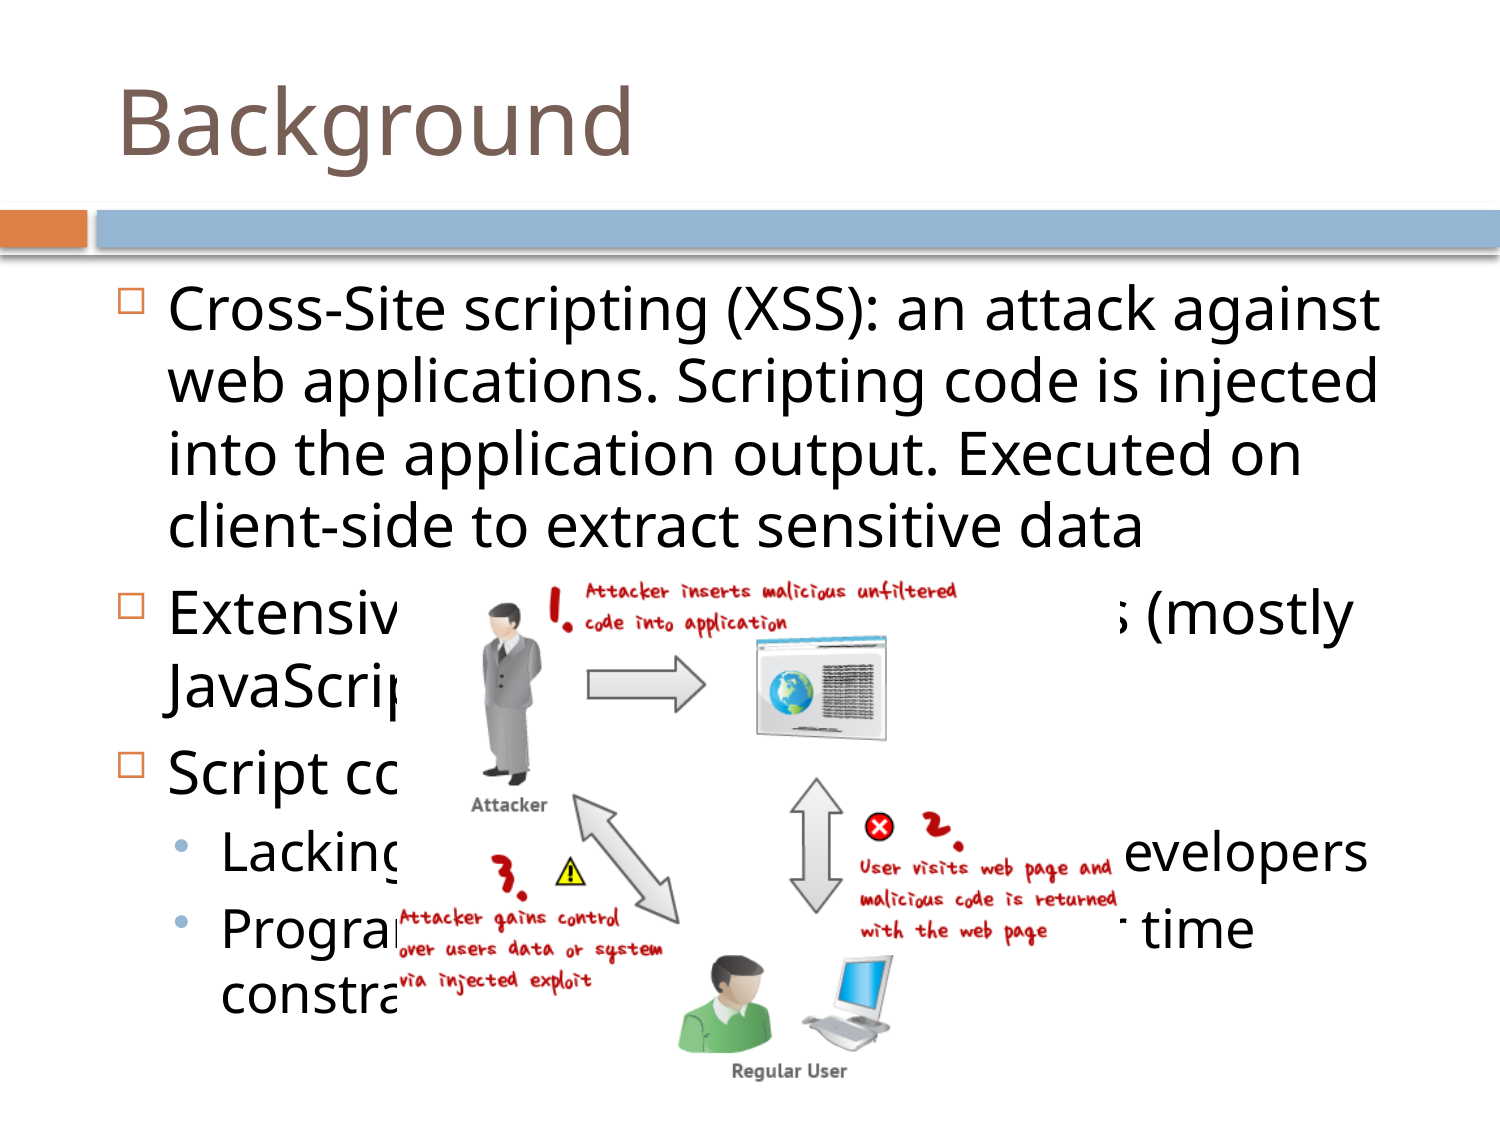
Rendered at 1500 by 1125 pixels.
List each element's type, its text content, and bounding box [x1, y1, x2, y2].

picture [396, 572, 1121, 1091]
list Cross-Site scripting (XSS): an attack against web applications. Scripting code is injected into the application output. Executed on client-side to extract sensitive data Extensive use of client-side scripts (mostly JavaScript) Script code injection due to: Lacking security awareness of the developers Programming mistakes (financial or time constraints) [100, 262, 1438, 1000]
title Background [100, 37, 1438, 200]
